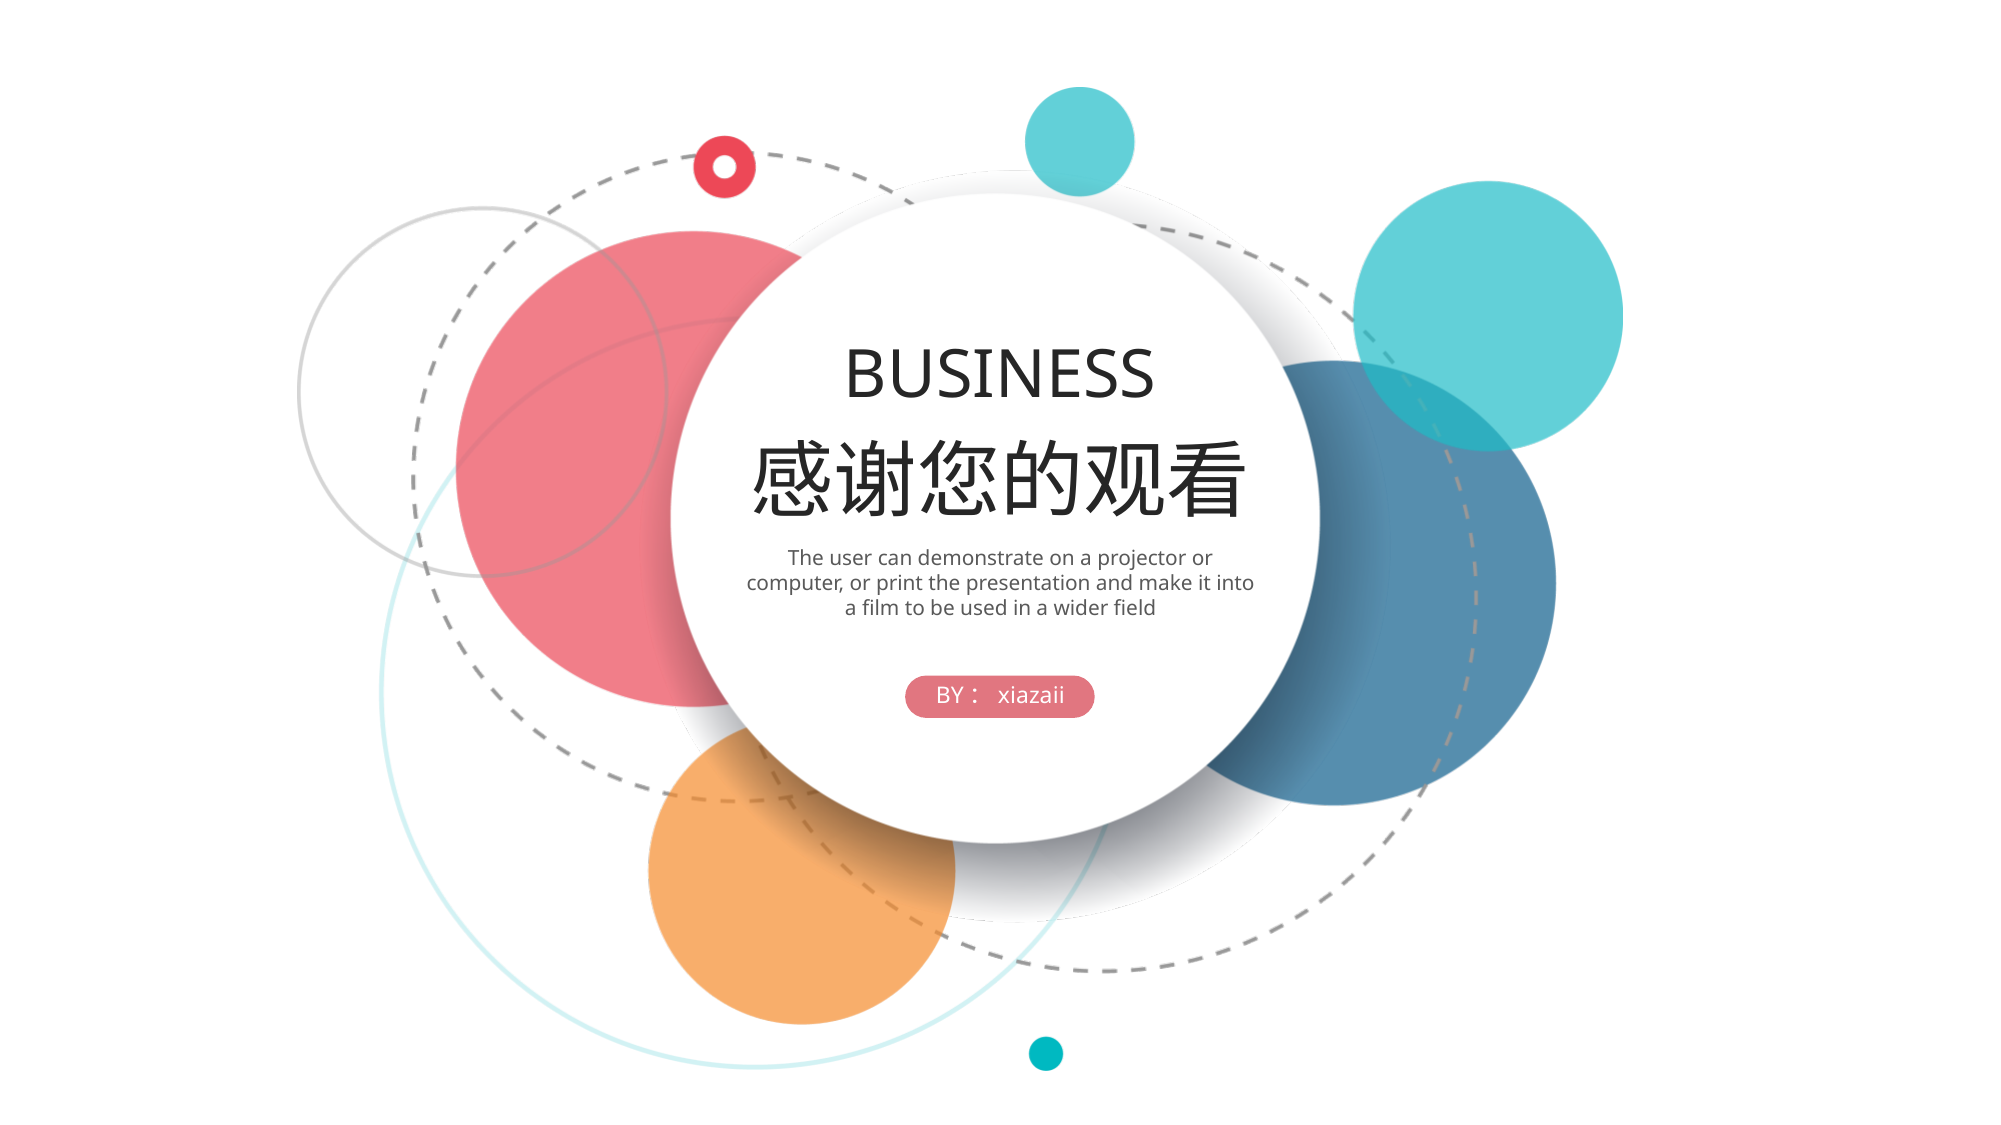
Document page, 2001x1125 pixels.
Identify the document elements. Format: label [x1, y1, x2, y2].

text_box [905, 673, 1095, 718]
picture [297, 87, 1623, 1071]
